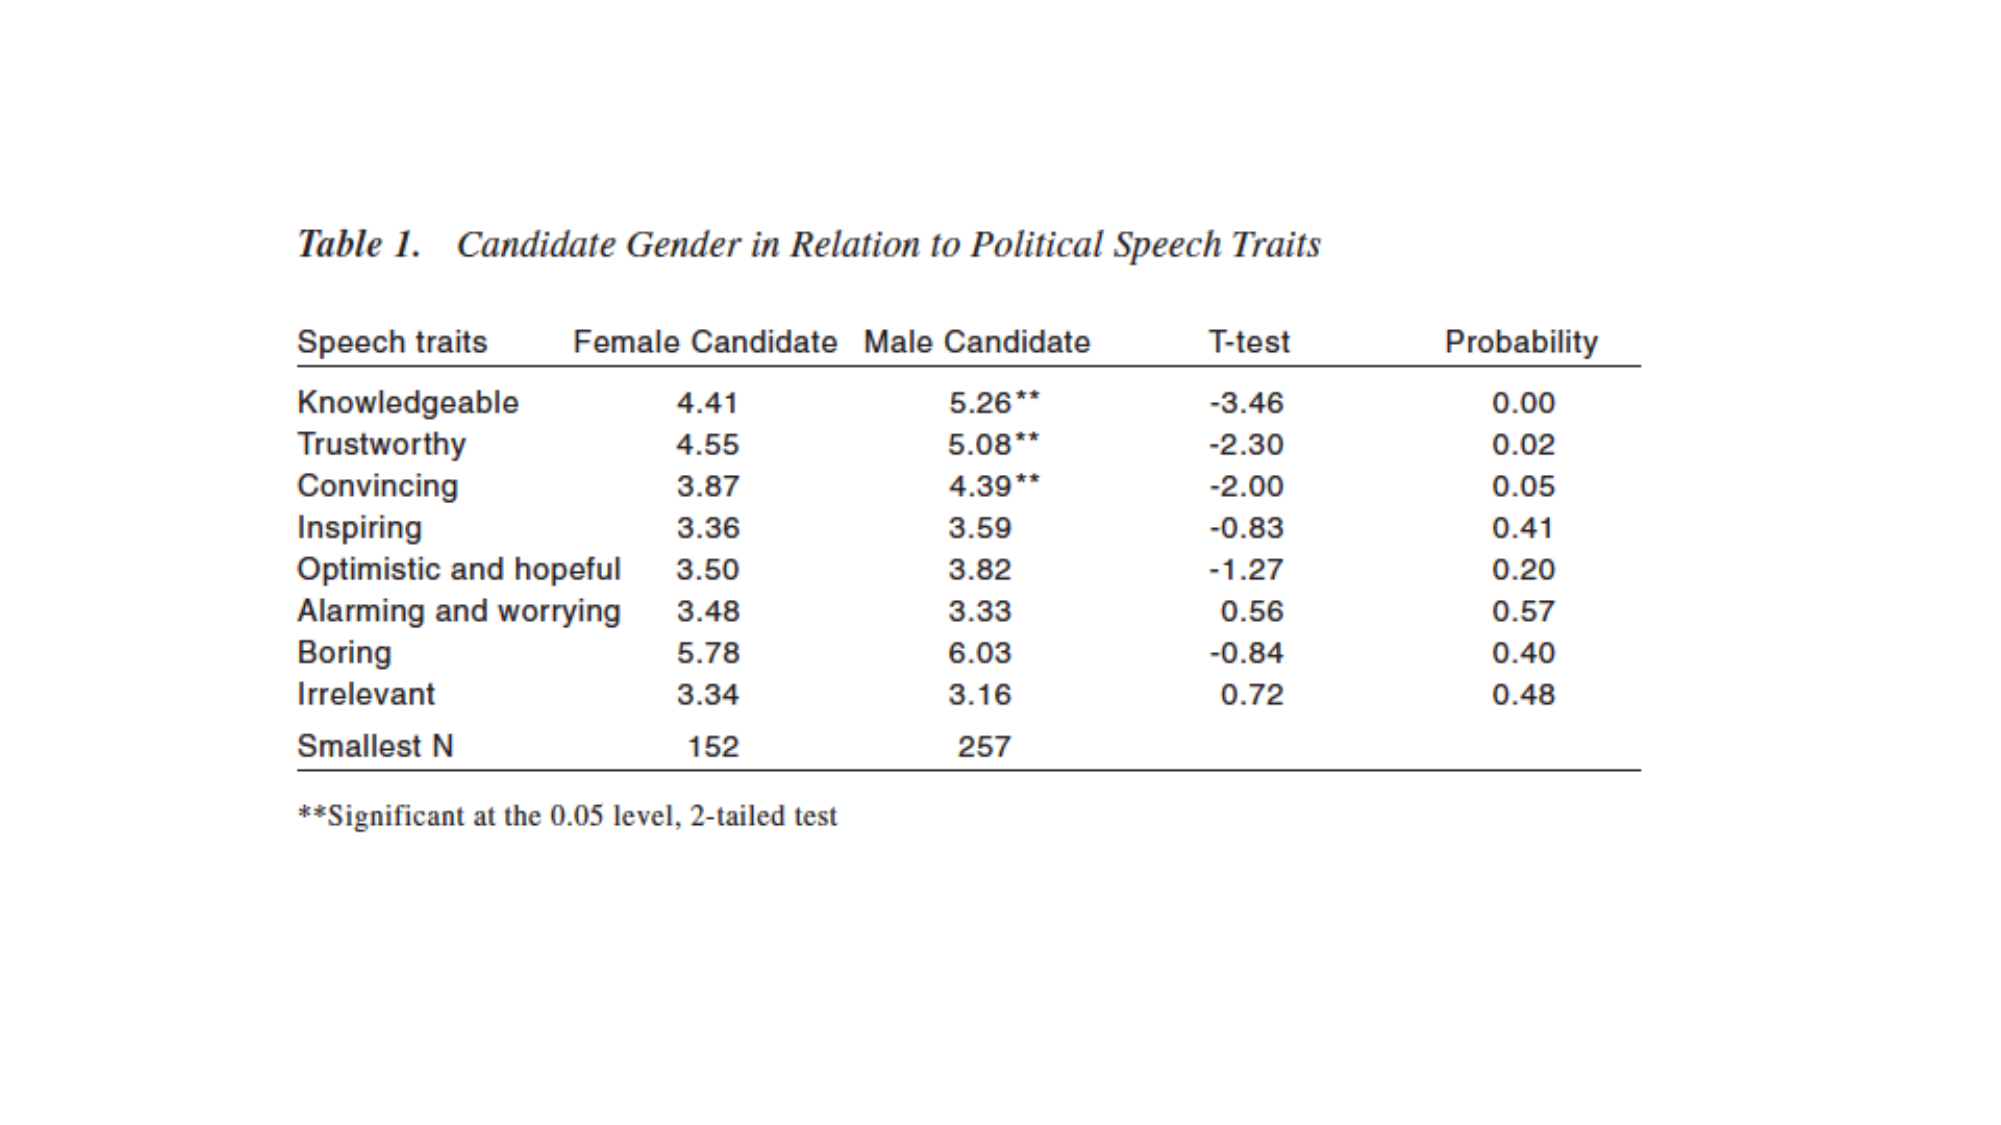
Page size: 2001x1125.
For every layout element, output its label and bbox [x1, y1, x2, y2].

list [229, 176, 1746, 874]
